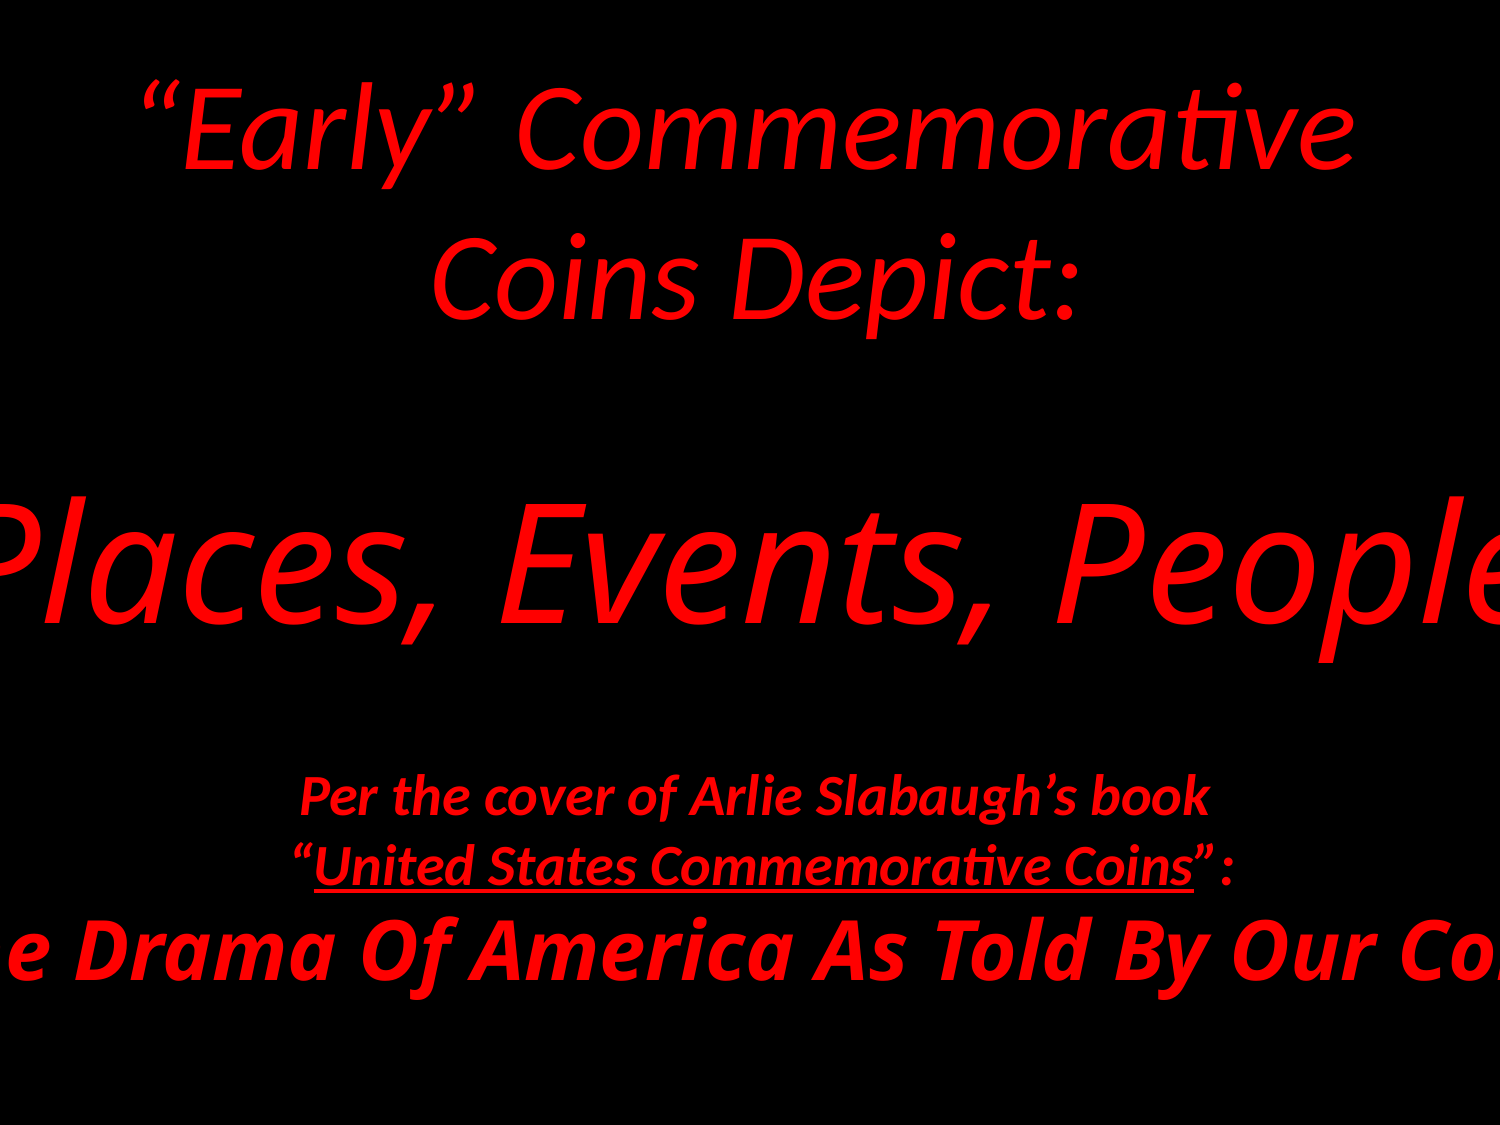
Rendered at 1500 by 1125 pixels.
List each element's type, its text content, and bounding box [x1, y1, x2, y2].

text_box Per the cover of Arlie Slabaugh’s book “United States Commemorative Coins”: “The Drama Of America As Told By Our Coins” [0, 750, 1500, 1005]
text_box Places, Events, People [0, 449, 1500, 665]
text_box “Early” Commemorative Coins Depict: [113, 37, 1402, 353]
